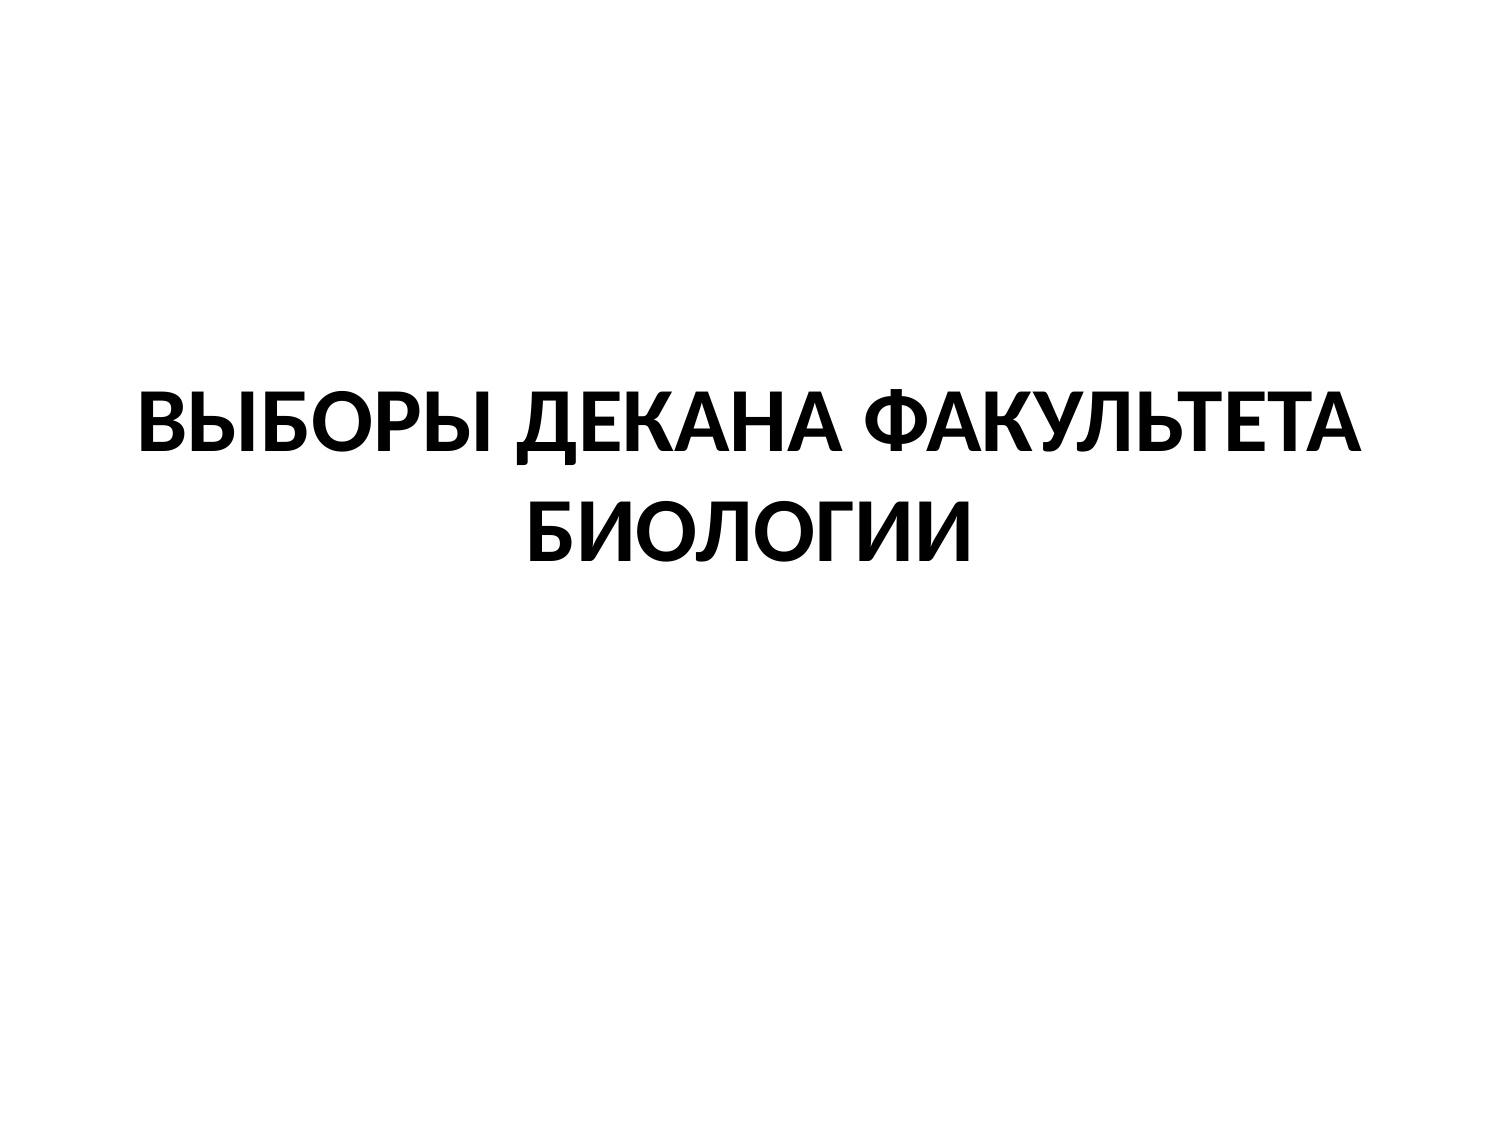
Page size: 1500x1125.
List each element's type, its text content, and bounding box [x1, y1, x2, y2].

title ВЫБОРЫ ДЕКАНА ФАКУЛЬТЕТА БИОЛОГИИ [112, 349, 1388, 591]
